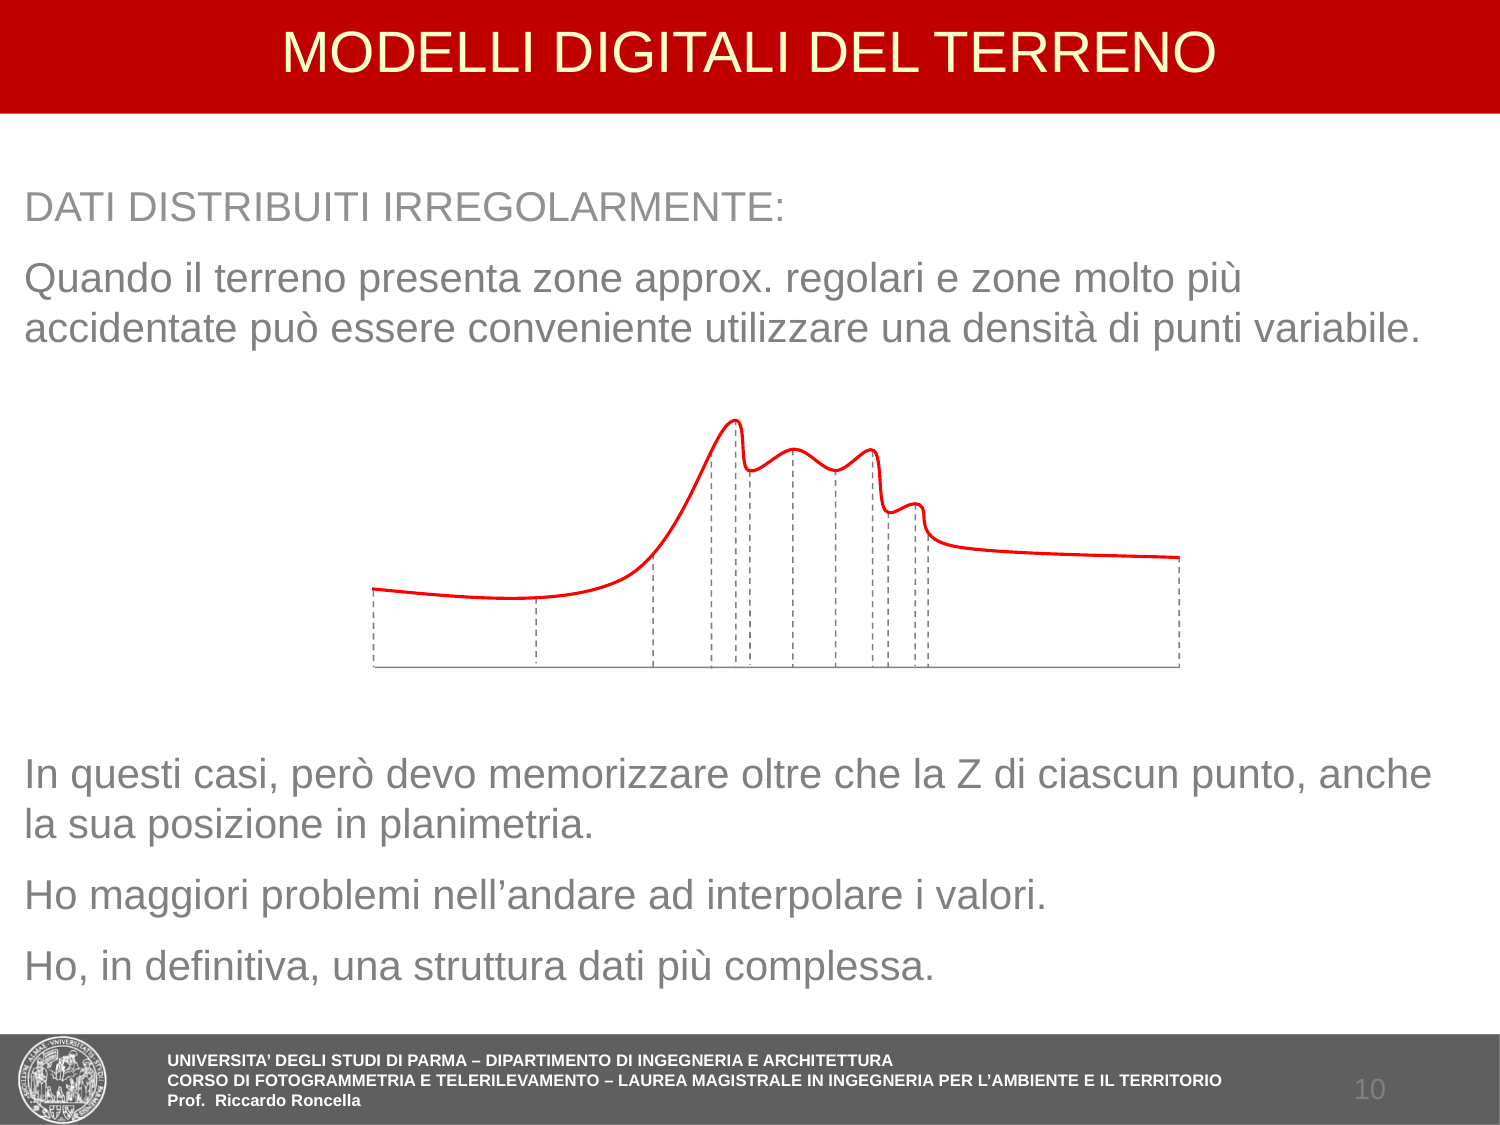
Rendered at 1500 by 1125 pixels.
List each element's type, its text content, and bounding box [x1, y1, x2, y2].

text_box In questi casi, però devo memorizzare oltre che la Z di ciascun punto, anche la sua posizione in planimetria. Ho maggiori problemi nell’andare ad interpolare i valori. Ho, in definitiva, una struttura dati più complessa. [9, 739, 1483, 1035]
text_box DATI DISTRIBUITI IRREGOLARMENTE: Quando il terreno presenta zone approx. regolari e zone molto più accidentate può essere conveniente utilizzare una densità di punti variabile. [9, 172, 1483, 681]
title MODELLI DIGITALI DEL TERRENO [17, 7, 1483, 100]
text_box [371, 405, 1180, 669]
slide_number 9 [1339, 1063, 1471, 1106]
picture [17, 1035, 108, 1125]
